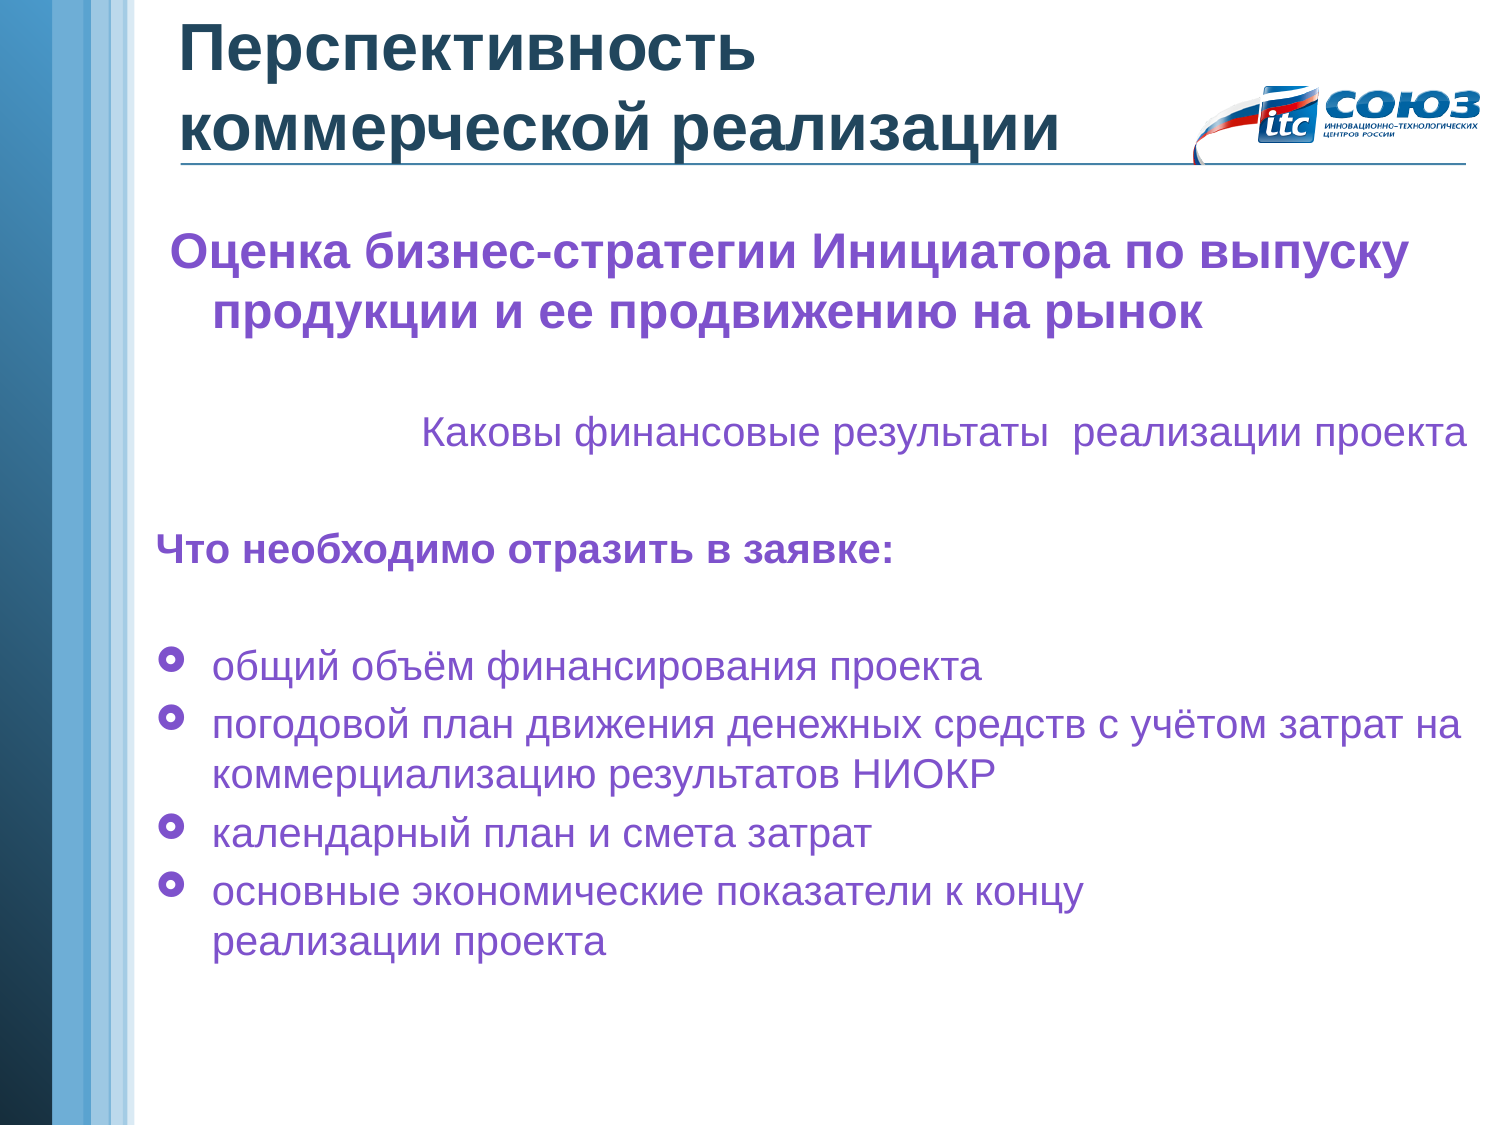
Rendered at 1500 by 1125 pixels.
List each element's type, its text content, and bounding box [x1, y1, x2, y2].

title Перспективность коммерческой реализации [163, 0, 1477, 172]
list Оценка бизнес-стратегии Инициатора по выпуску продукции и ее продвижению на рынок Каковы финансовые результаты реализации проекта Что необходимо отразить в заявке: общий объём финансирования проекта погодовой план движения денежных средств с учётом затрат на коммерциализацию результатов НИОКР календарный план и смета затрат основные экономические показатели к концу реализации проекта [140, 210, 1483, 1088]
